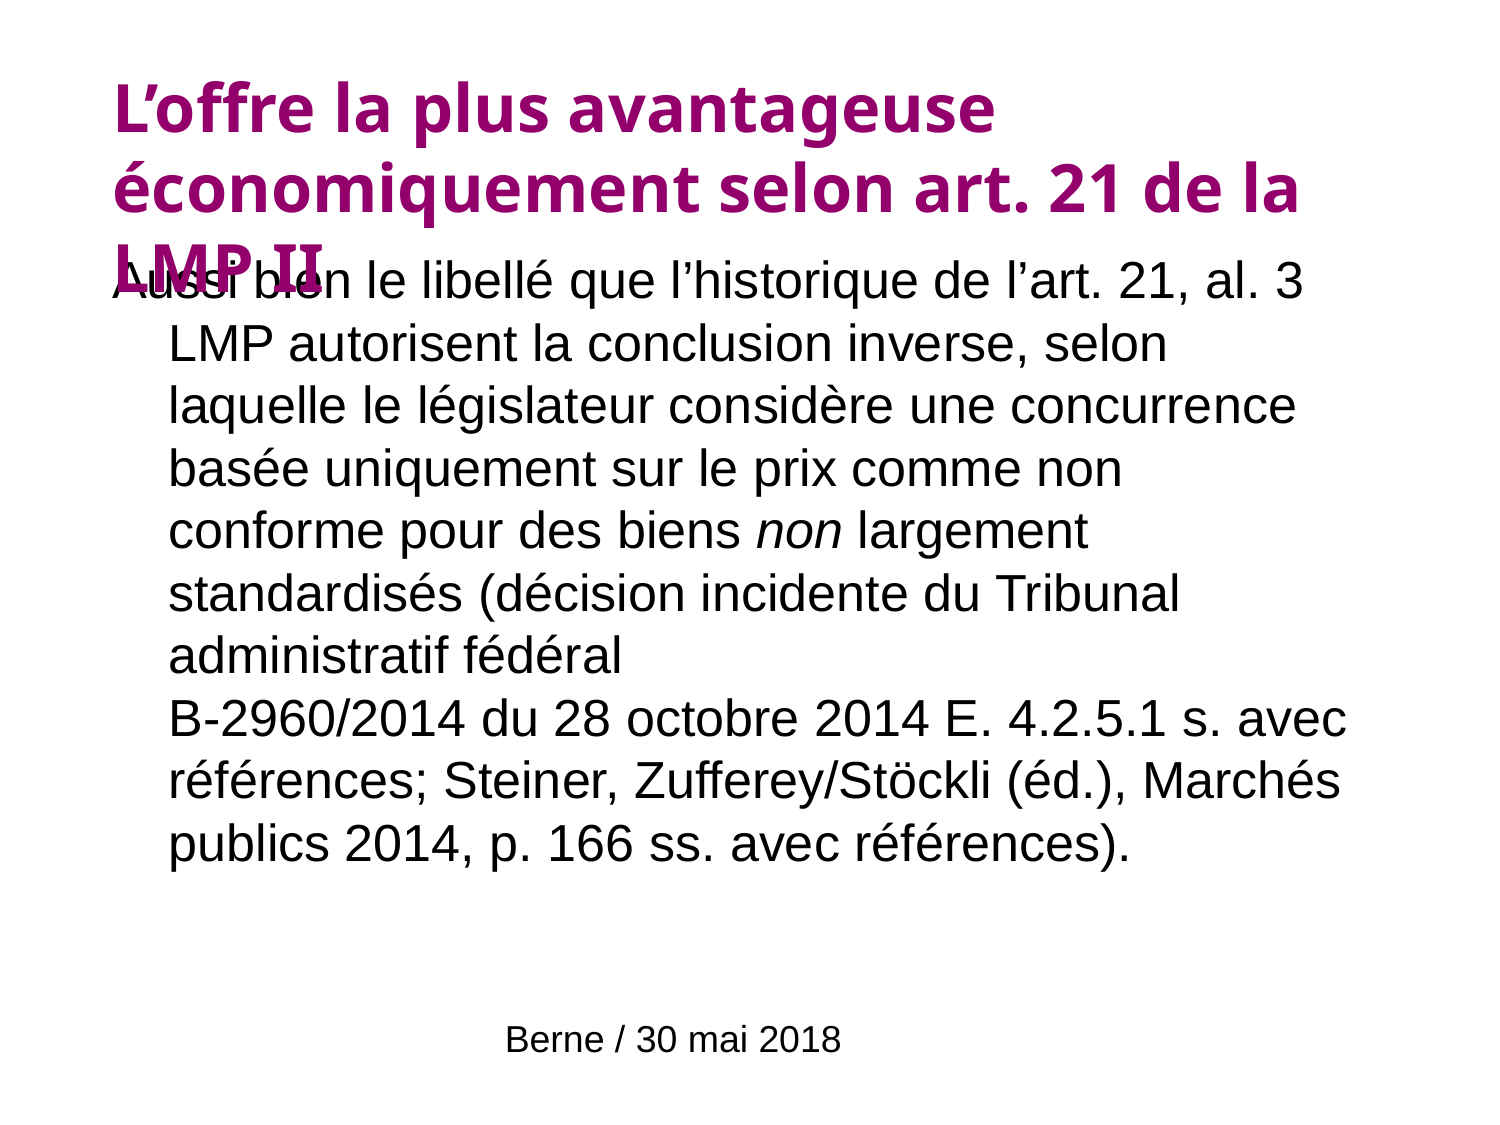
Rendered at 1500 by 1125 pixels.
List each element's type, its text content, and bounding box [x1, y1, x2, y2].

subtitle Aussi bien le libellé que l’historique de l’art. 21, al. 3 LMP autorisent la conclusion inverse, selon laquelle le législateur considère une concurrence basée uniquement sur le prix comme non conforme pour des biens non largement standardisés (décision incidente du Tribunal administratif fédéral B-2960/2014 du 28 octobre 2014 E. 4.2.5.1 s. avec références; Steiner, Zufferey/Stöckli (éd.), Marchés publics 2014, p. 166 ss. avec références). [112, 294, 1353, 1000]
title L’offre la plus avantageuse économiquement selon art. 21 de la LMP II [112, 78, 1418, 294]
slide_number Berne / 30 mai 2018 [489, 1011, 1294, 1107]
